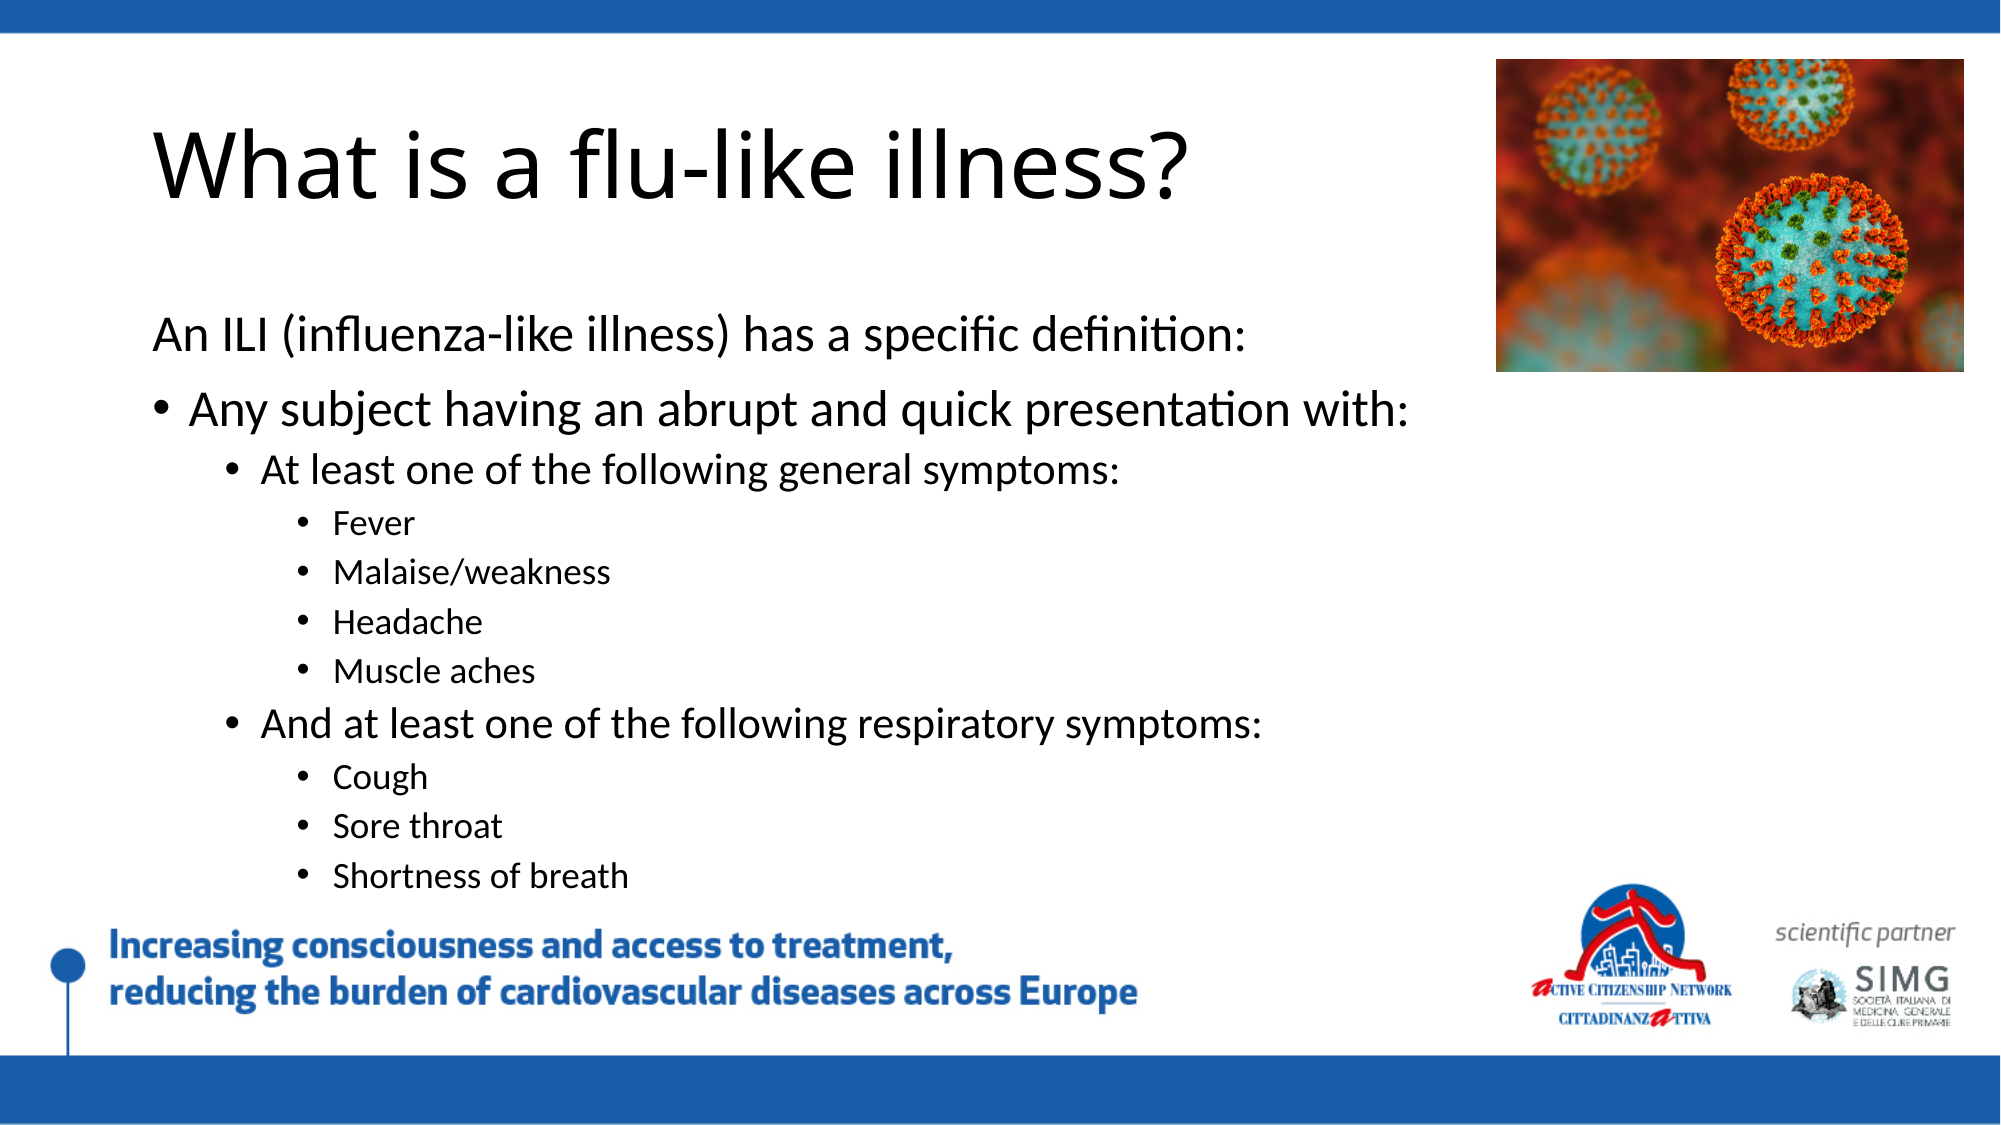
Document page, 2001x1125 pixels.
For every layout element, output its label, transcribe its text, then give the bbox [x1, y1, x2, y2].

title What is a flu-like illness? [137, 59, 1496, 278]
picture [0, 0, 2001, 1125]
list An ILI (influenza-like illness) has a specific definition: Any subject having an abrupt and quick presentation with: At least one of the following general symptoms: Fever Malaise/weakness Headache Muscle aches And at least one of the following respiratory symptoms: Cough Sore throat Shortness of breath [137, 299, 1863, 905]
